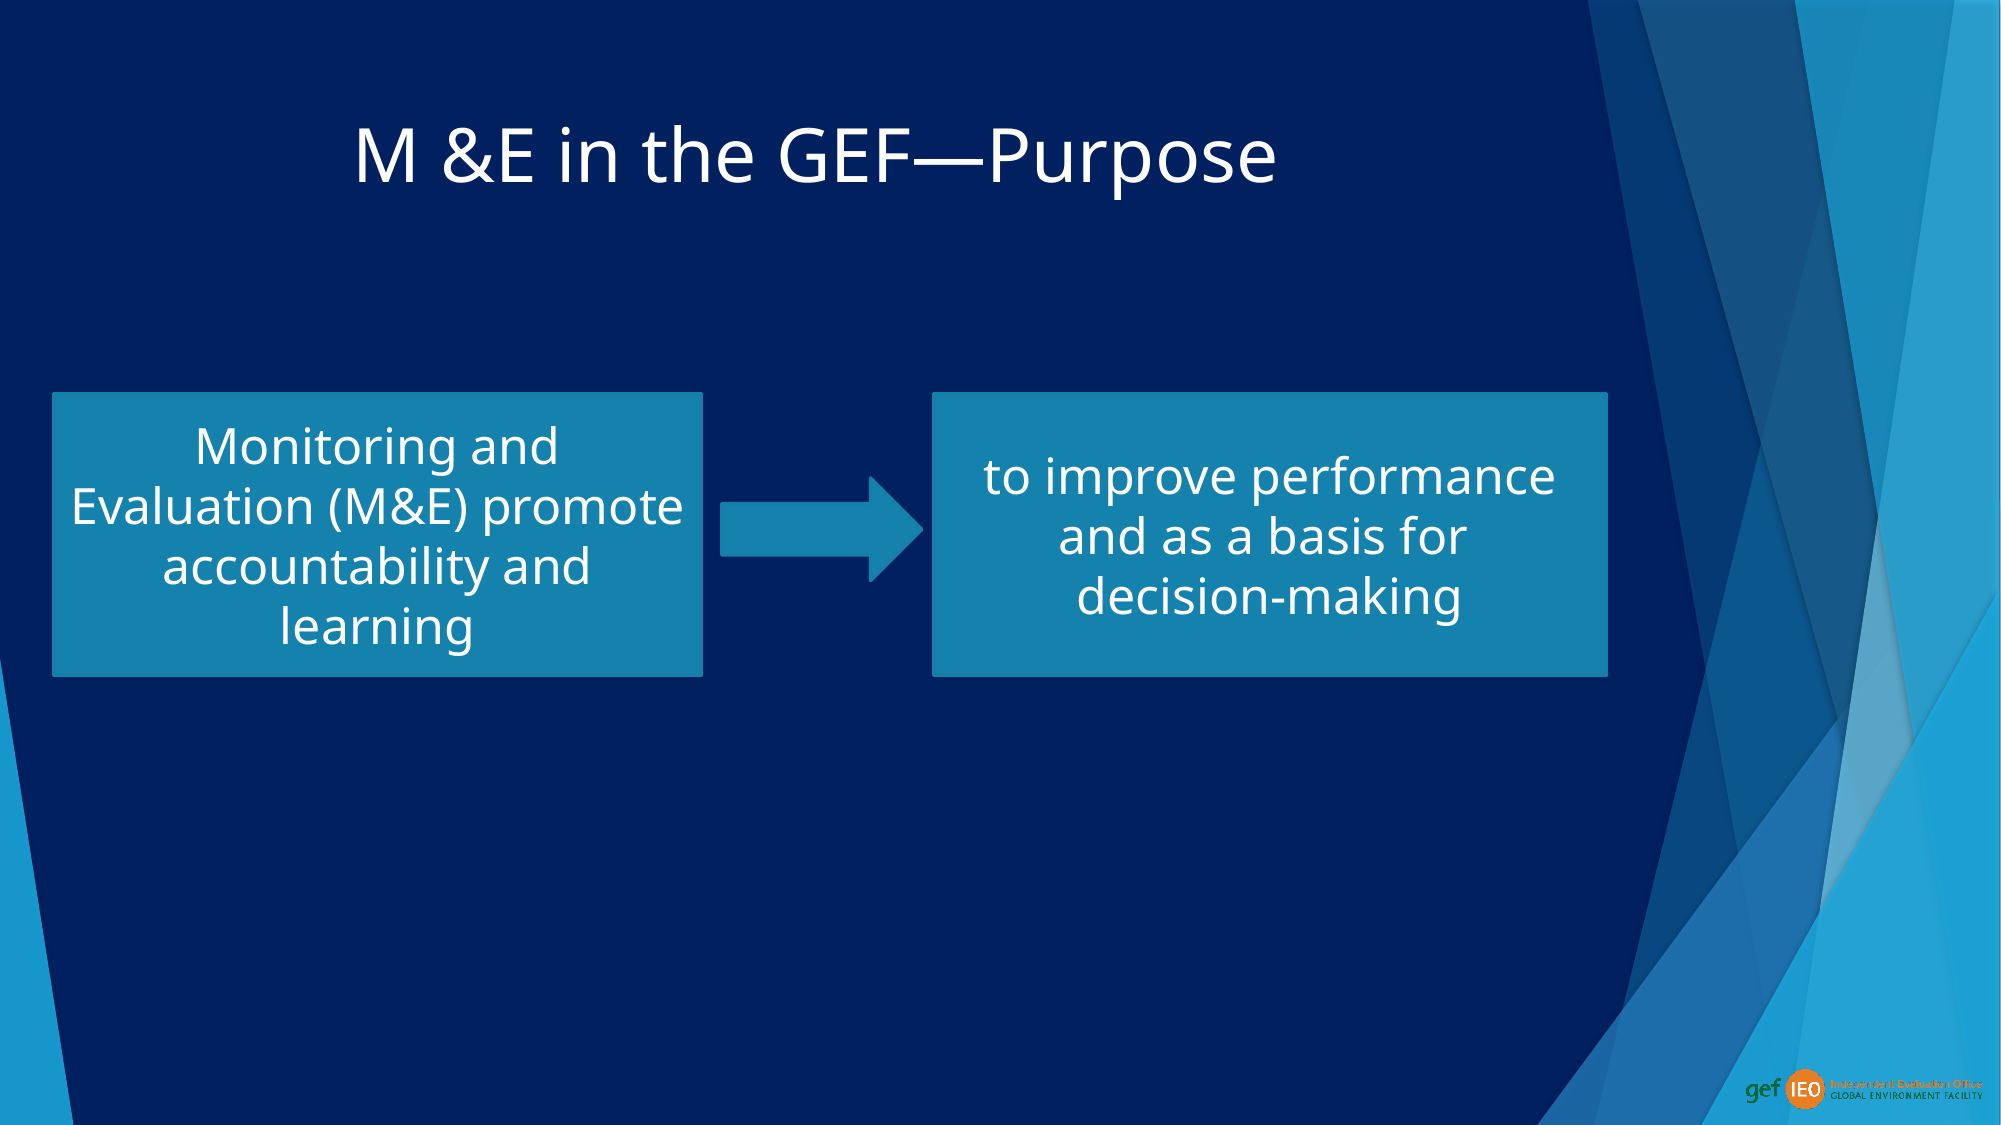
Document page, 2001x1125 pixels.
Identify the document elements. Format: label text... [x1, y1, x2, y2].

text_box [720, 476, 924, 583]
text_box to improve performance and as a basis for decision-making [932, 392, 1608, 677]
title M &E in the GEF—Purpose [111, 99, 1522, 263]
picture [1746, 1069, 1982, 1109]
text_box Monitoring and Evaluation (M&E) promote accountability and learning [52, 392, 703, 677]
